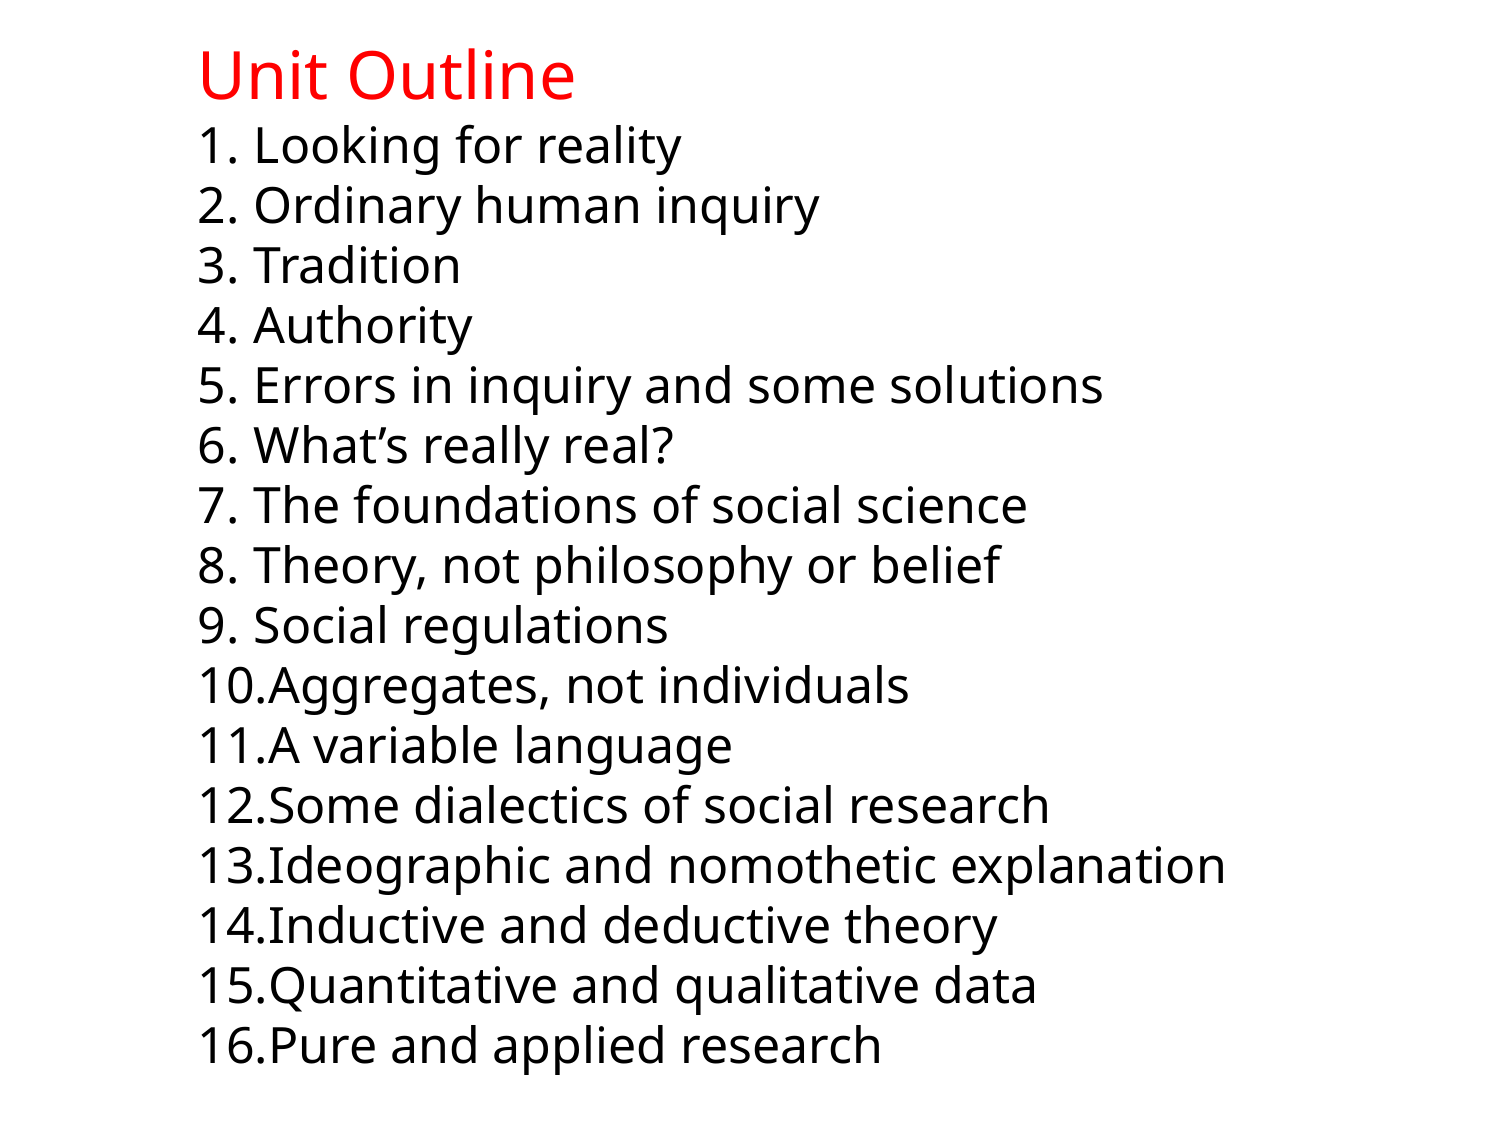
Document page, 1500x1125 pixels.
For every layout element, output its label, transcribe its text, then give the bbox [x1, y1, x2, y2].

text_box Unit Outline Looking for reality Ordinary human inquiry Tradition Authority Errors in inquiry and some solutions What’s really real? The foundations of social science Theory, not philosophy or belief Social regulations Aggregates, not individuals A variable language Some dialectics of social research Ideographic and nomothetic explanation Inductive and deductive theory Quantitative and qualitative data Pure and applied research [182, 25, 1317, 1081]
